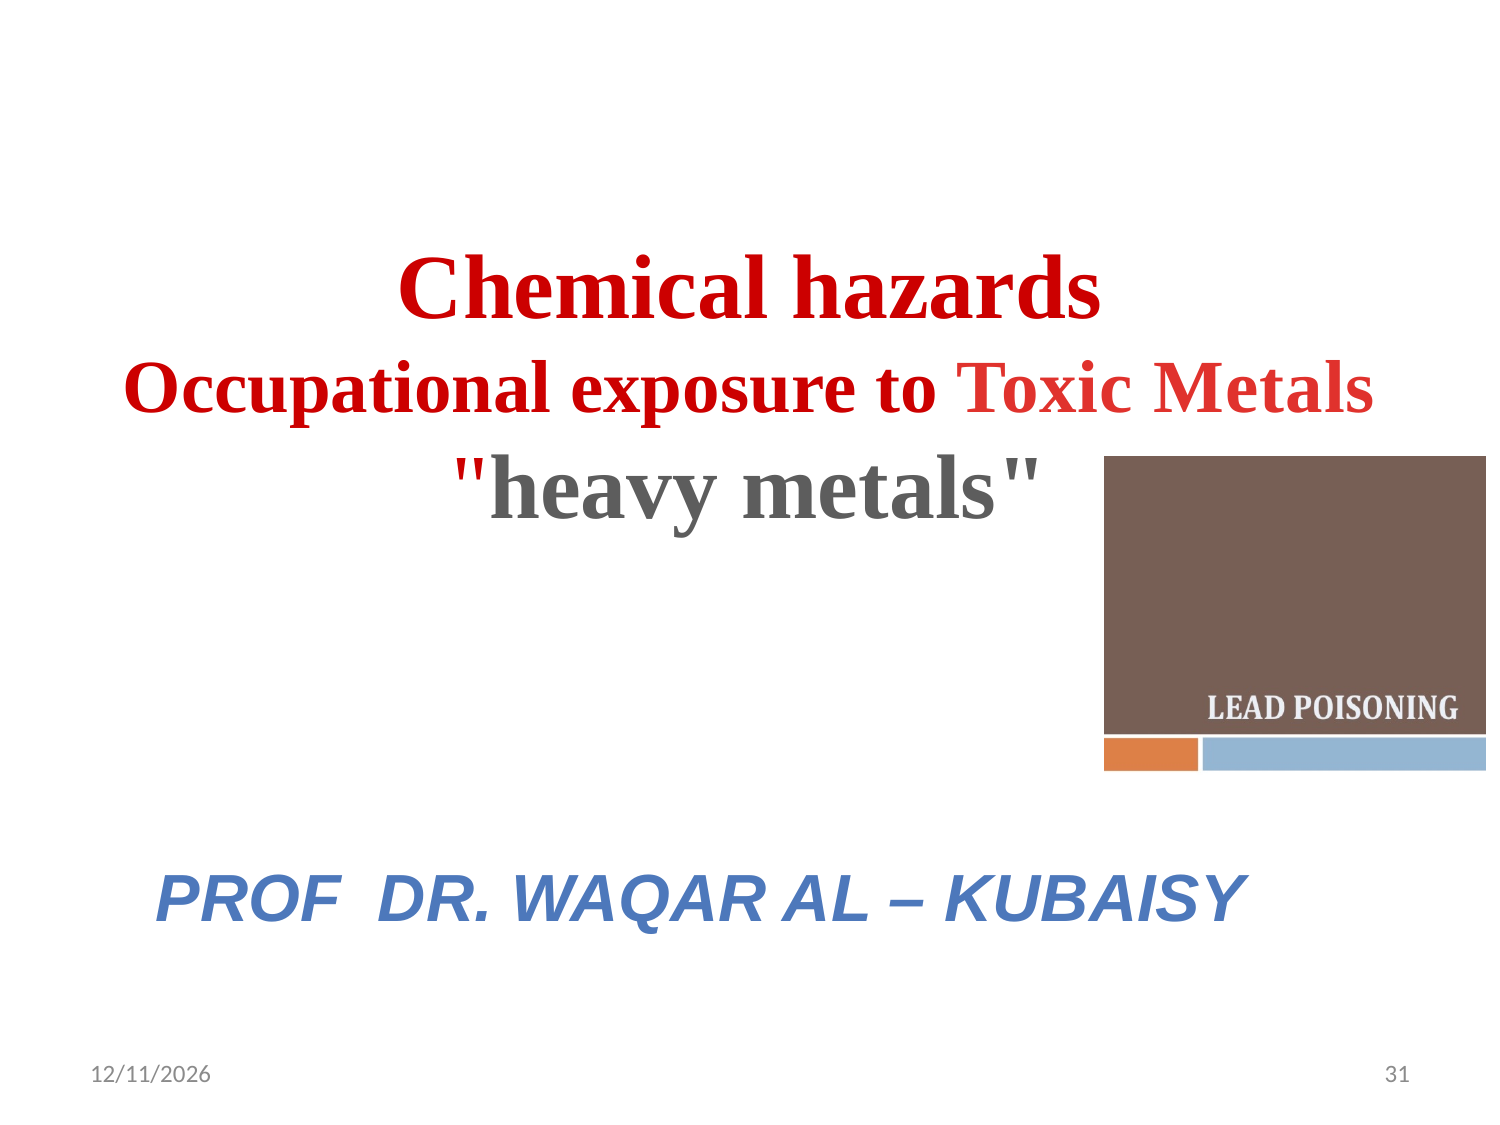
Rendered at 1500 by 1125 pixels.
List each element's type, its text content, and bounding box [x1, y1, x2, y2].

slide_number 31 [1074, 1042, 1425, 1103]
text_box Prof DR. Waqar Al – Kubaisy [140, 847, 1280, 943]
text_box Chemical hazards Occupational exposure to Toxic Metals "heavy metals" [53, 219, 1447, 545]
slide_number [75, 1042, 425, 1103]
picture [1104, 456, 1487, 775]
